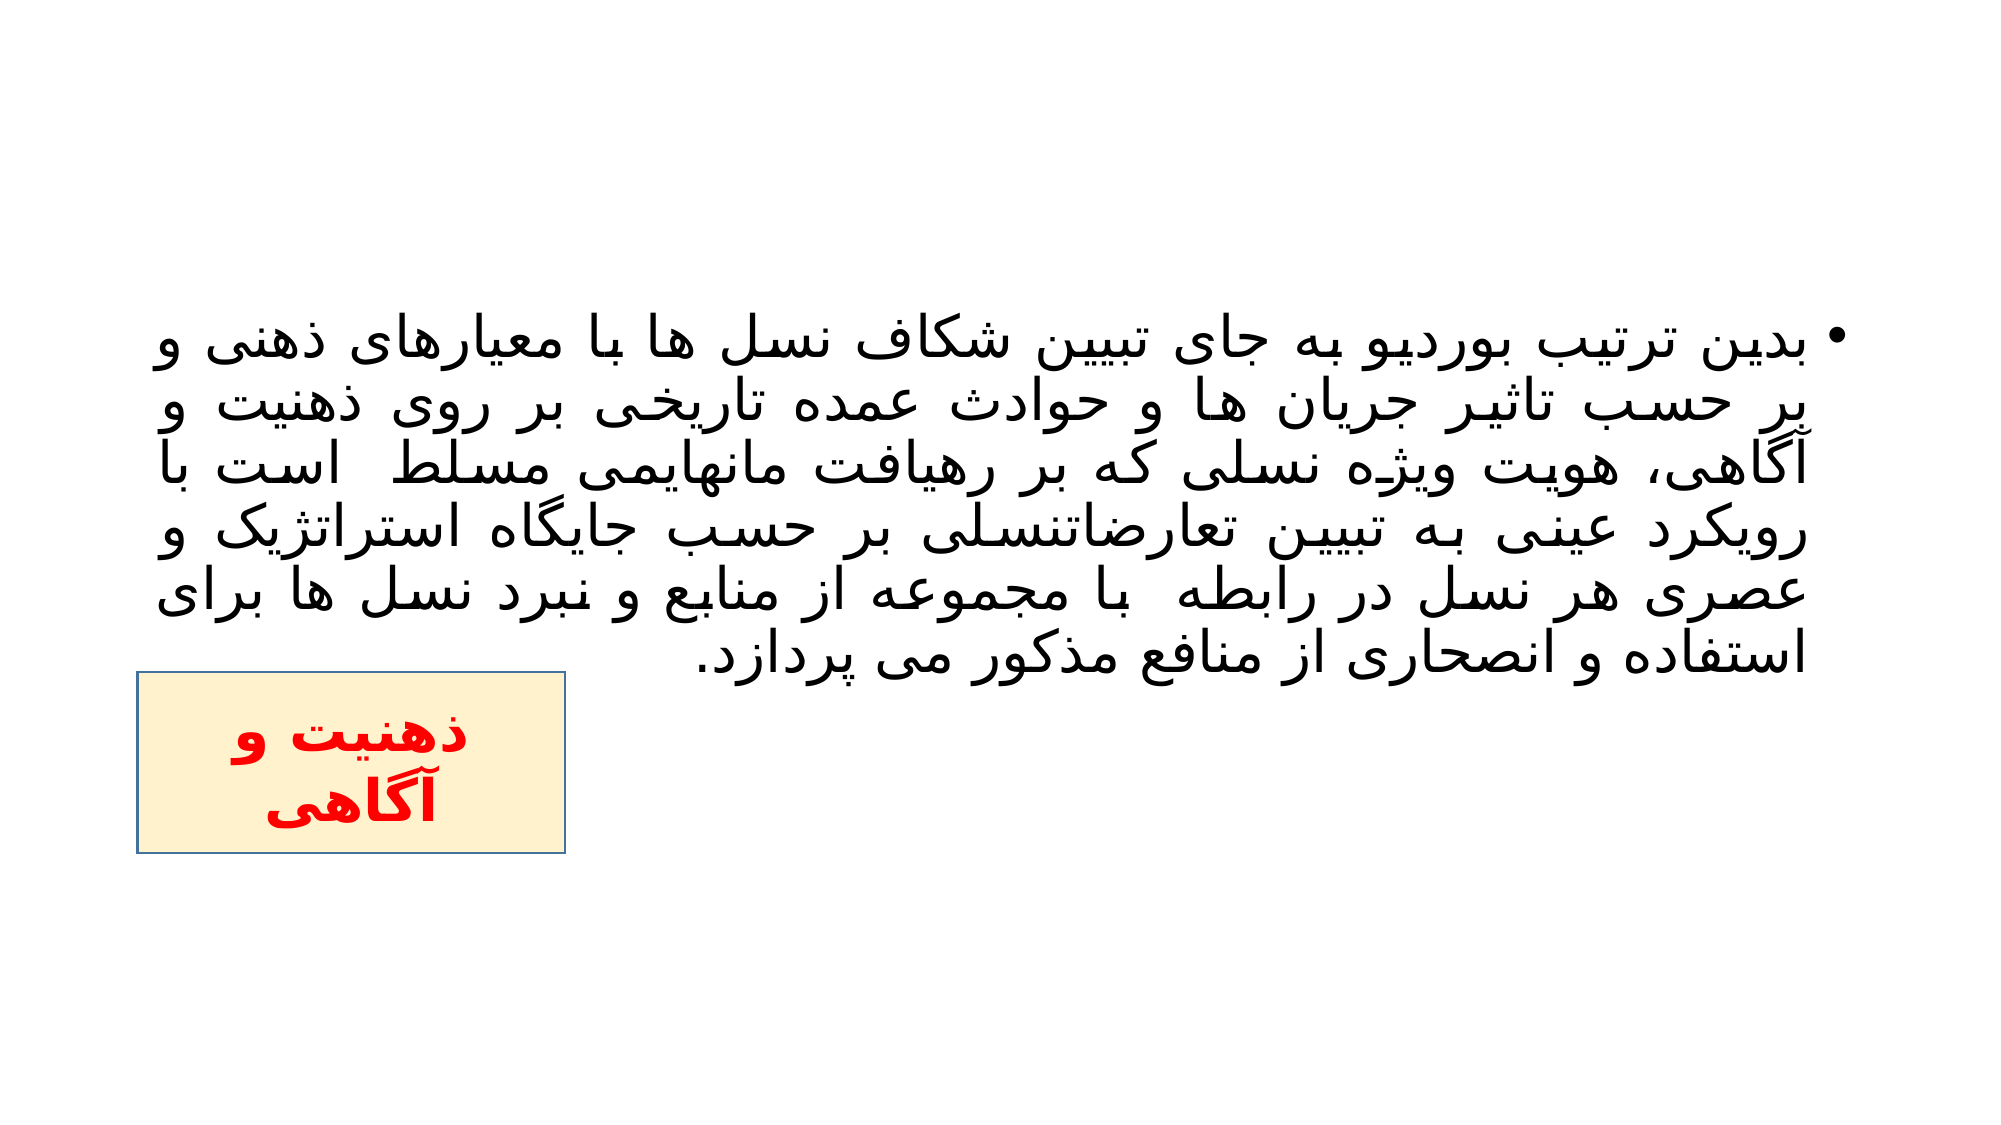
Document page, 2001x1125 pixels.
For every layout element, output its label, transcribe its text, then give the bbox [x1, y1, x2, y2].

list بدین ترتیب بوردیو به جای تبیین شکاف نسل ها با معیارهای ذهنی و بر حسب تاثیر جریان ها و حوادث عمده تاریخی بر روی ذهنیت و آگاهی، هویت ویژه نسلی که بر رهیافت مانهایمی مسلط است با رویکرد عینی به تبیین تعارضاتنسلی بر حسب جایگاه استراتژیک و عصری هر نسل در رابطه با مجموعه از منابع و نبرد نسل ها برای استفاده و انصحاری از منافع مذکور می پردازد. [137, 299, 1863, 1014]
text_box ذهنیت و آگاهی [136, 671, 566, 854]
